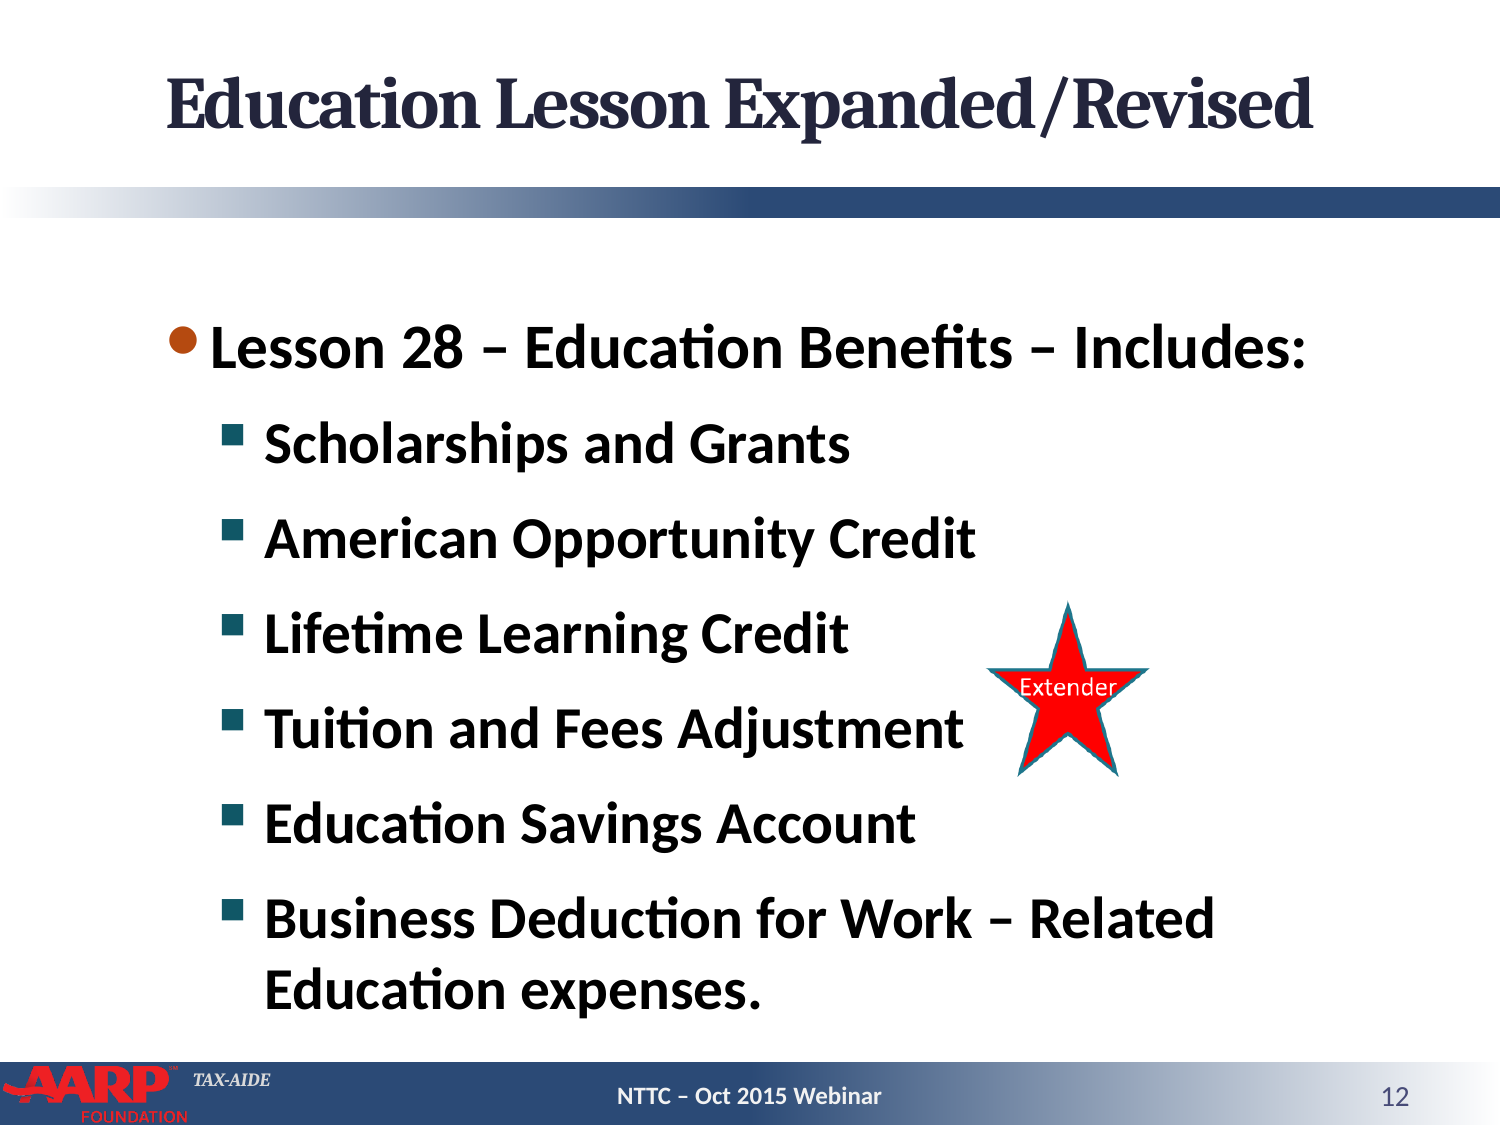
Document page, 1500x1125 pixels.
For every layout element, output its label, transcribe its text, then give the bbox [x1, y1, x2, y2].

slide_number 12 [1074, 1065, 1425, 1125]
list Lesson 28 – Education Benefits – Includes: Scholarships and Grants American Opportunity Credit Lifetime Learning Credit Tuition and Fees Adjustment Education Savings Account Business Deduction for Work – Related Education expenses. [150, 297, 1400, 1035]
picture [2, 1065, 189, 1123]
picture [984, 599, 1151, 778]
footer NTTC – Oct 2015 Webinar [512, 1065, 988, 1125]
title Education Lesson Expanded/Revised [150, 11, 1363, 188]
